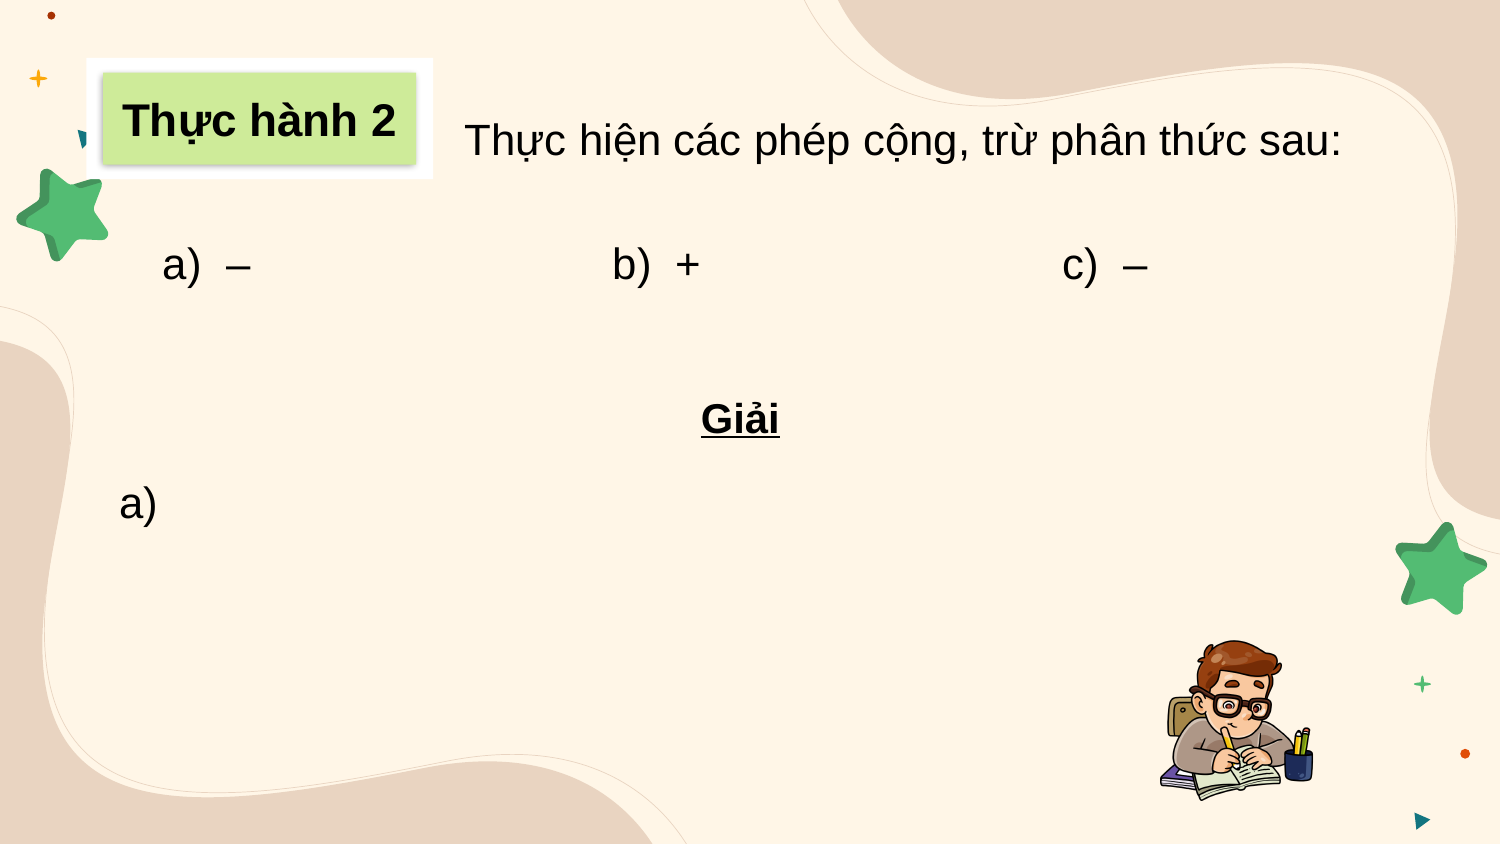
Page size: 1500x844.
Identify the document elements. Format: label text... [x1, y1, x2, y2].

text_box Thực hiện các phép cộng, trừ phân thức sau: [450, 77, 1414, 172]
picture [1058, 620, 1414, 821]
text_box Giải [686, 359, 814, 449]
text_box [86, 57, 434, 180]
